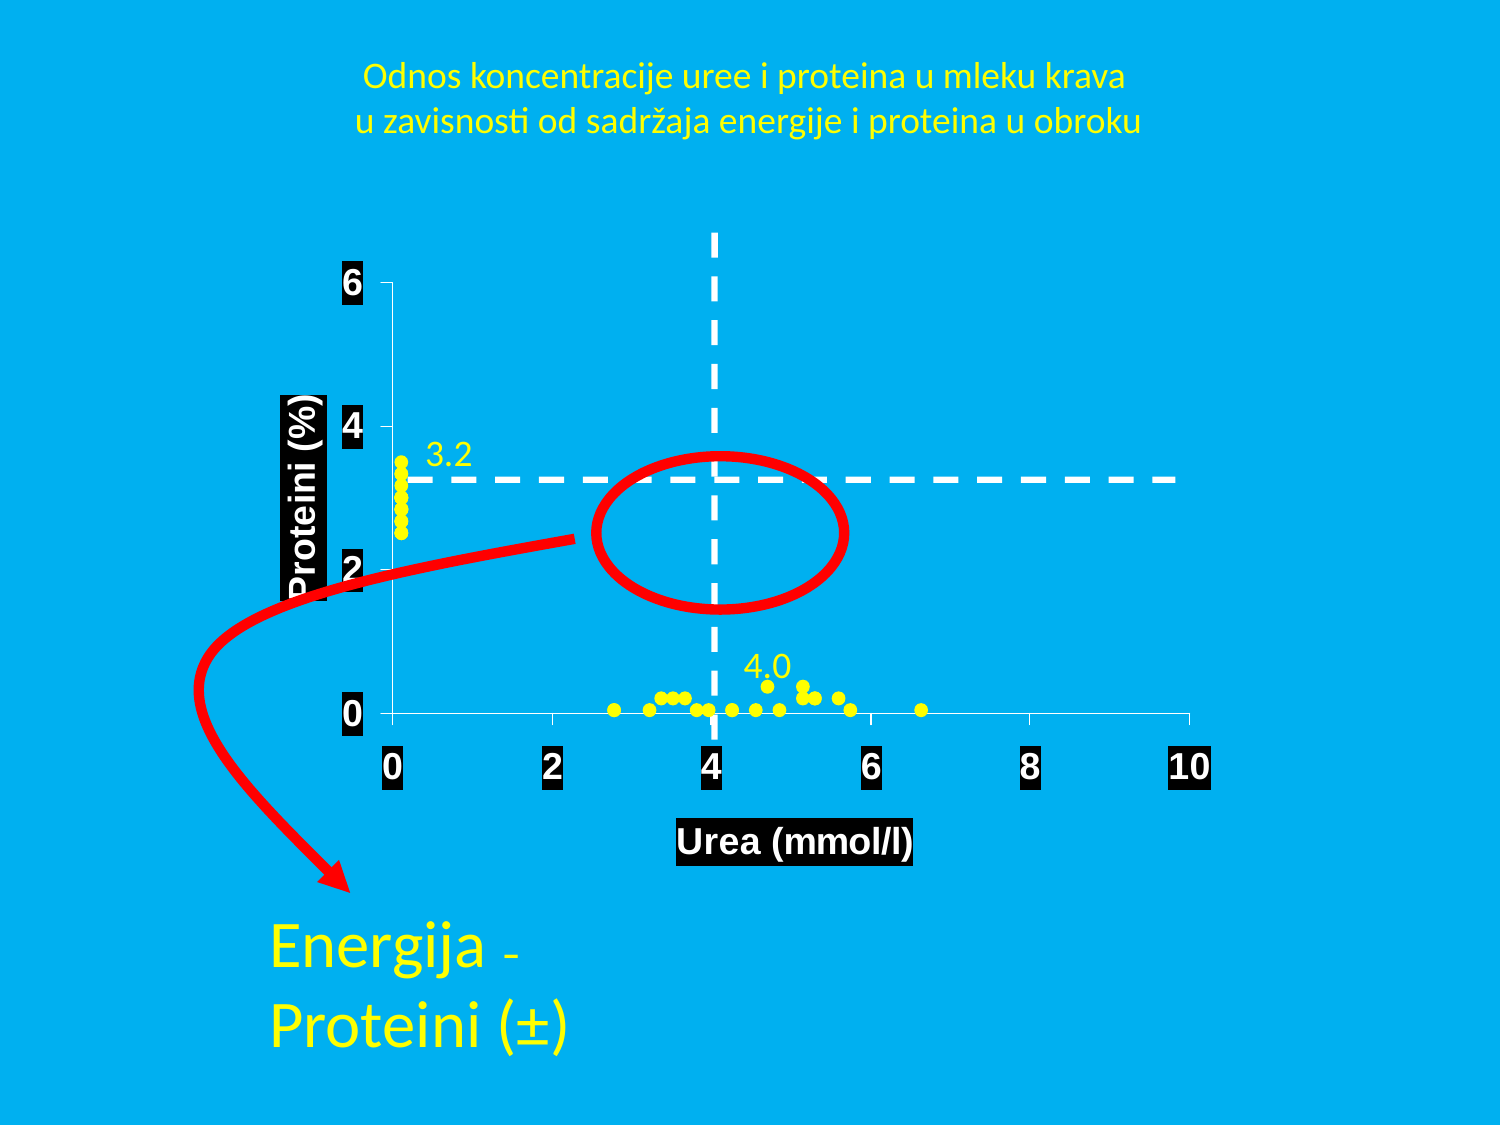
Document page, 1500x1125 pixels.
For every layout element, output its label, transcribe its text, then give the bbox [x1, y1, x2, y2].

picture [194, 622, 241, 785]
text_box [199, 630, 236, 771]
text_box Odnos koncentracije uree i proteina u mleku krava u zavisnosti od sadržaja energije i proteina u obroku [339, 43, 1159, 149]
text_box Energija – Proteini (±) [253, 902, 1004, 1069]
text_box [241, 226, 1243, 894]
